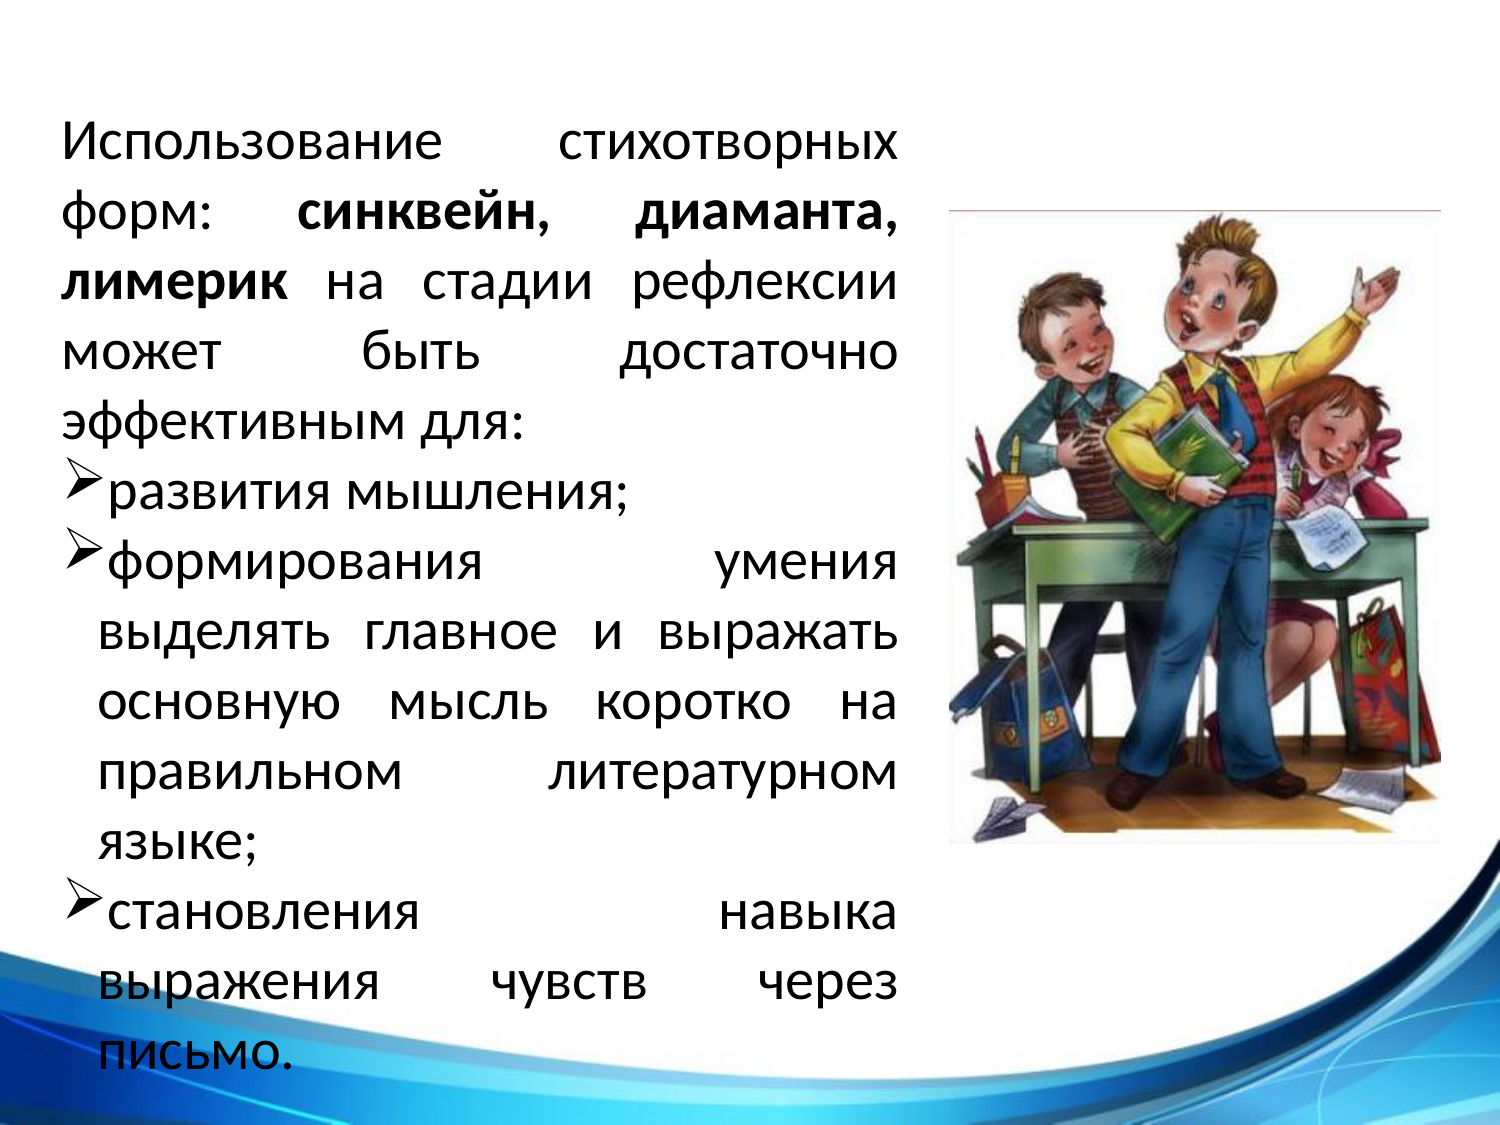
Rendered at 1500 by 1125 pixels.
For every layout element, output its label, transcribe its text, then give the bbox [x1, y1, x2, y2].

picture [0, 1, 1500, 1125]
text_box Использование стихотворных форм: синквейн, диаманта, лимерик на стадии рефлексии может быть достаточно эффективным для: развития мышления; формирования умения выделять главное и выражать основную мысль коротко на правильном литературном языке; становления навыка выражения чувств через письмо. [46, 93, 914, 1089]
